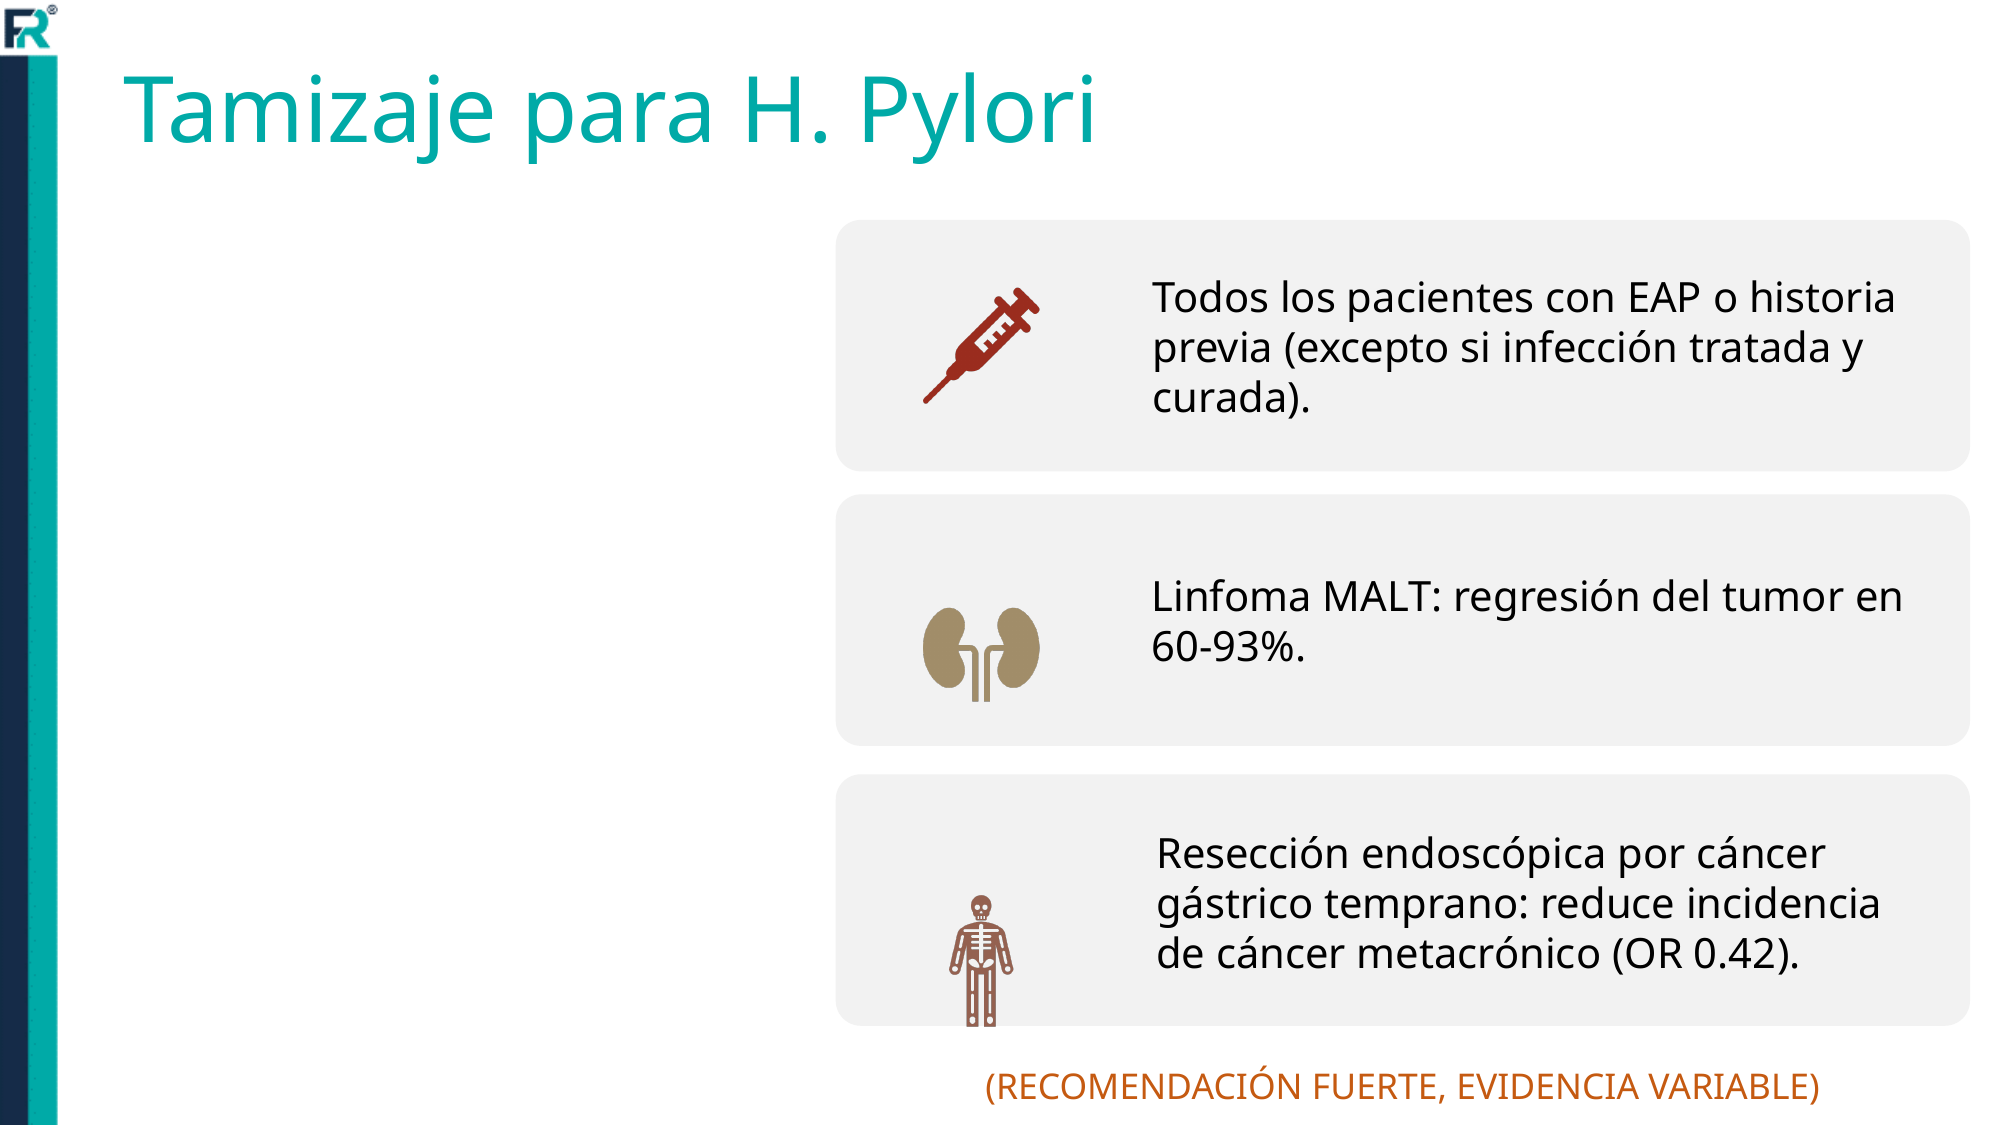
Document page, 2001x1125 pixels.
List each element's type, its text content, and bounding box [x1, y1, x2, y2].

title Tamizaje para H. Pylori [108, 37, 1612, 189]
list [835, 219, 1970, 1088]
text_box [881, 1039, 2000, 1125]
picture [0, 0, 2001, 1125]
